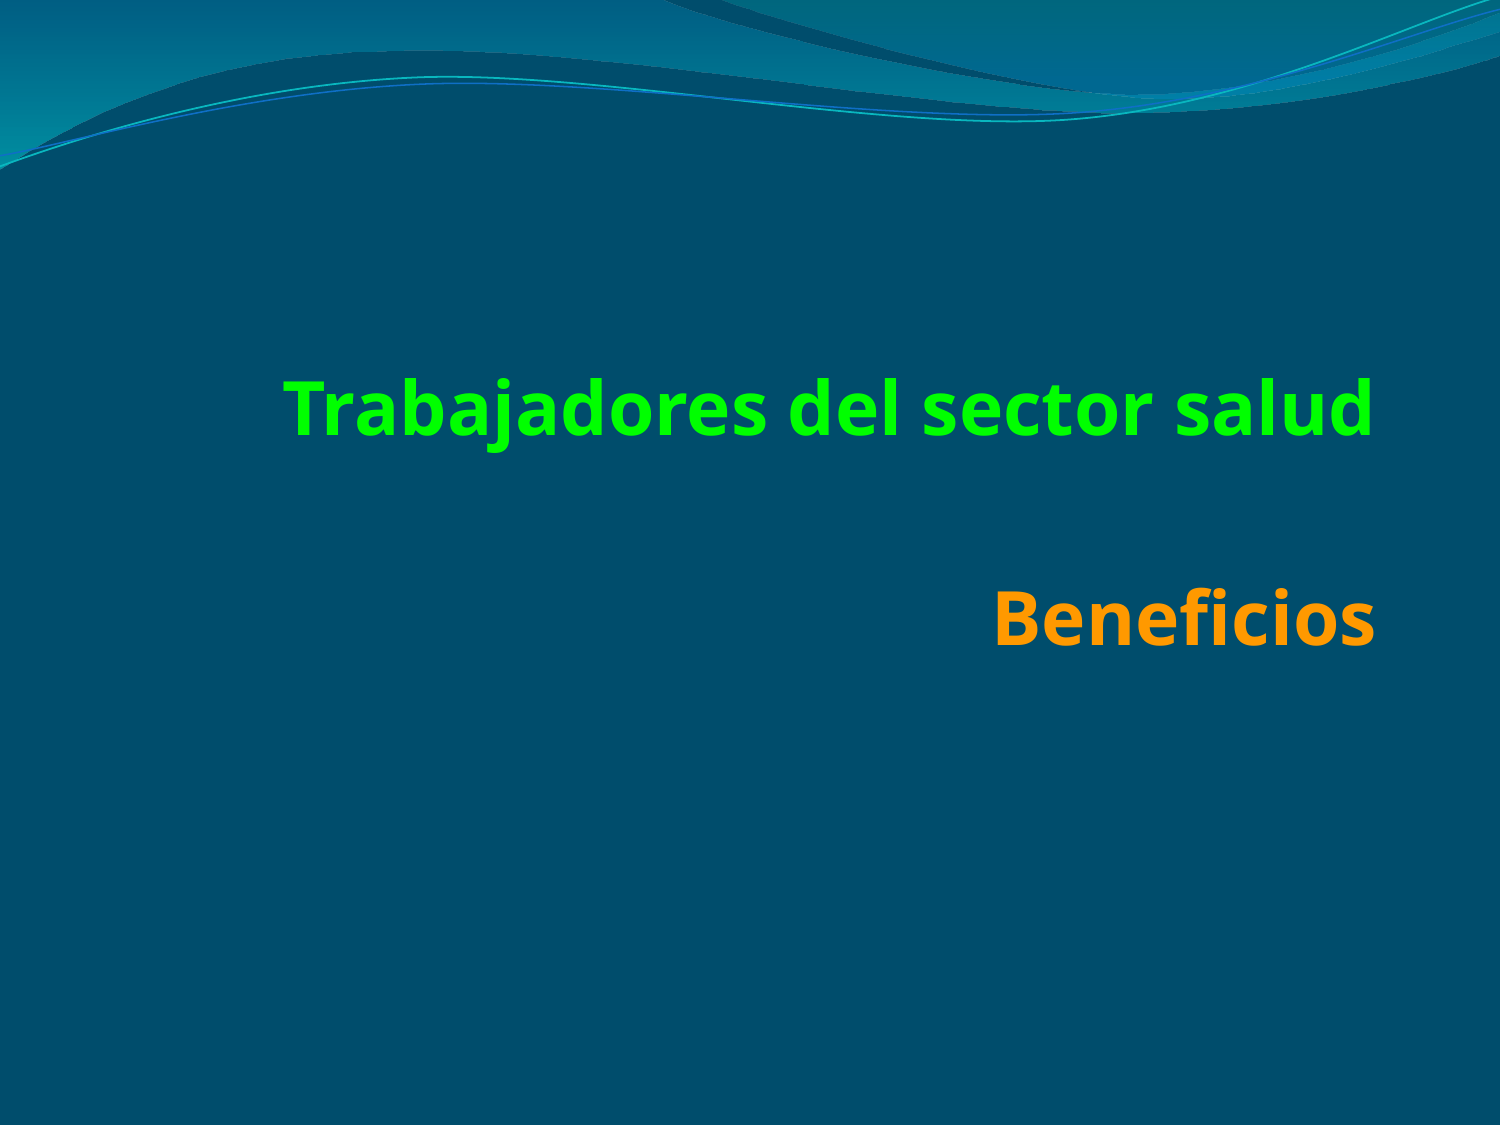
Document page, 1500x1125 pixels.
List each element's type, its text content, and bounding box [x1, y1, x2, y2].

subtitle Trabajadores del sector salud Beneficios [112, 62, 1388, 1025]
